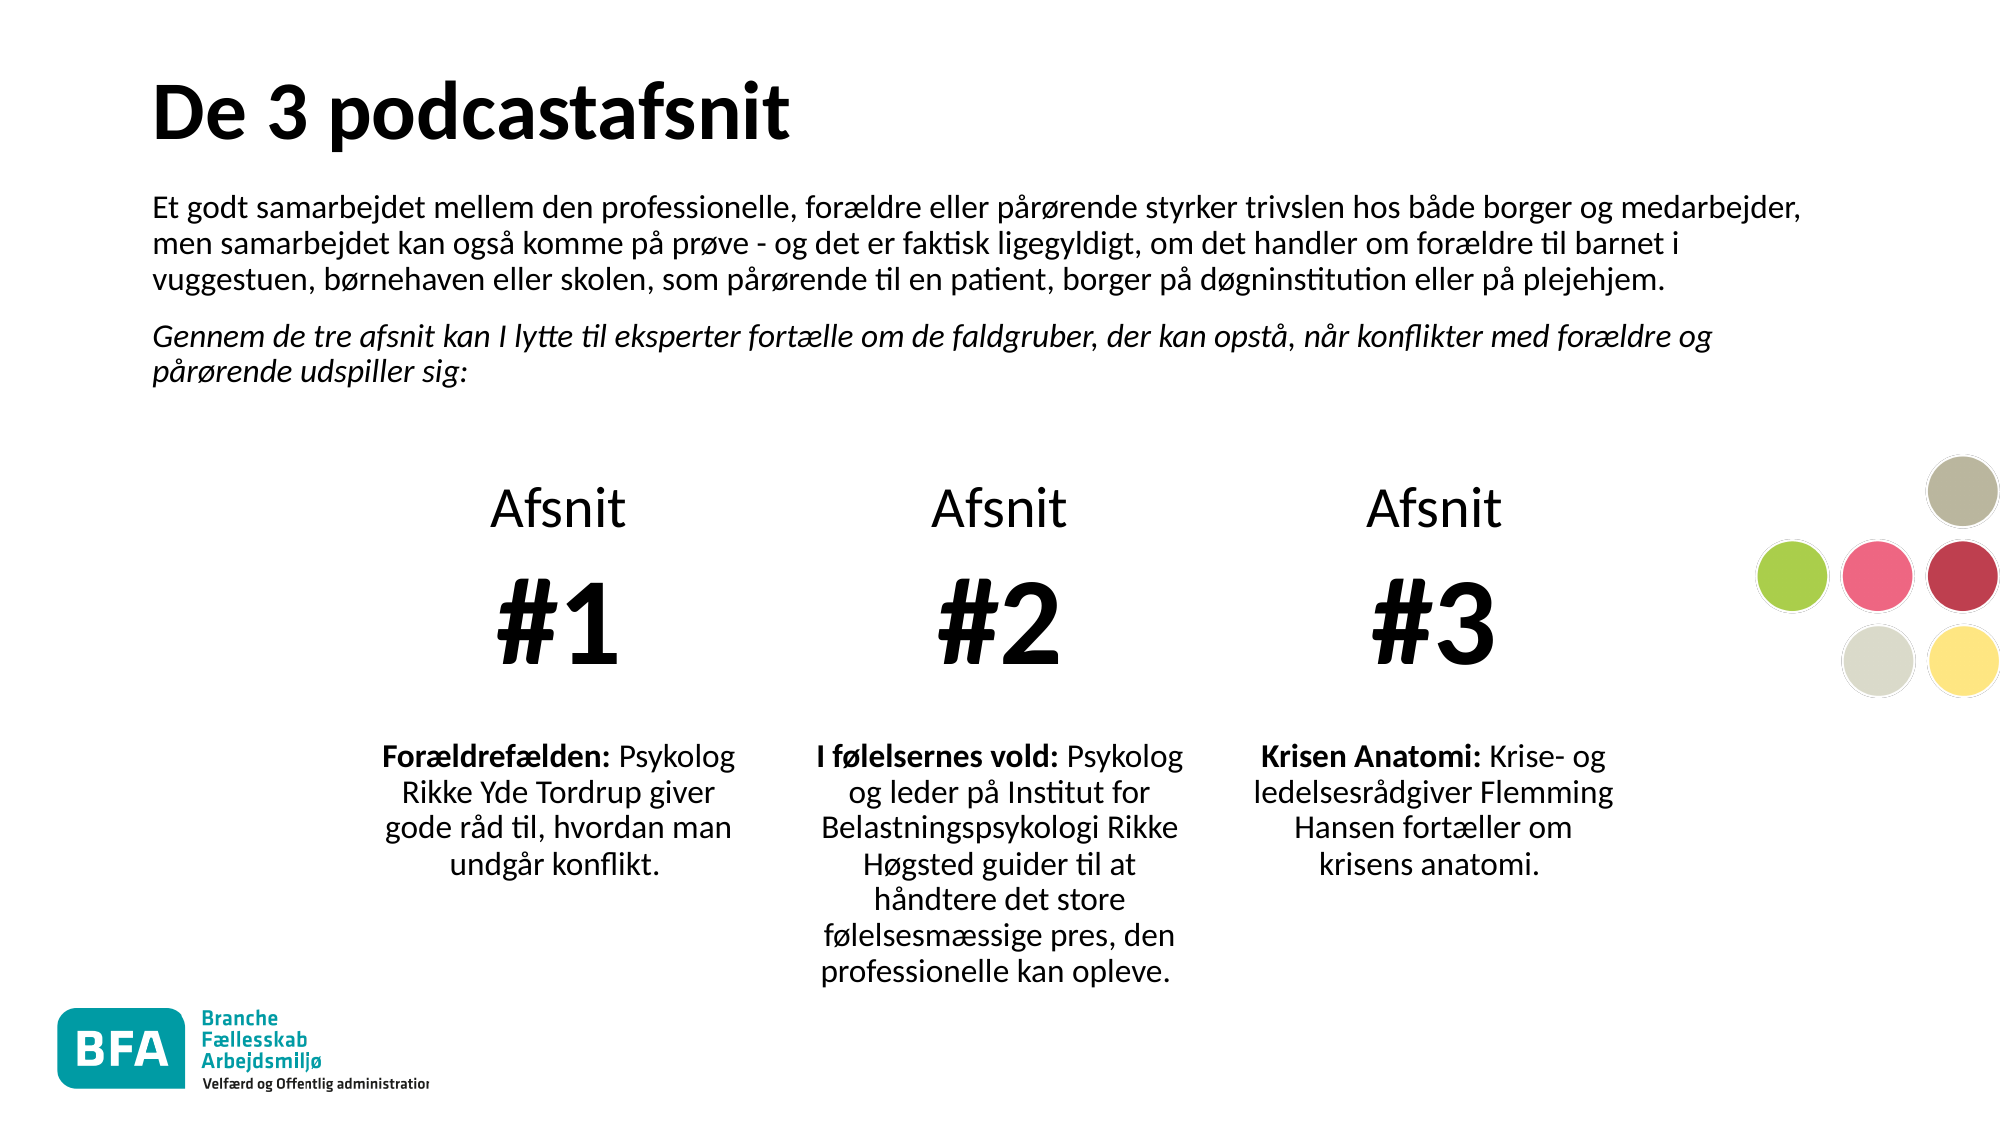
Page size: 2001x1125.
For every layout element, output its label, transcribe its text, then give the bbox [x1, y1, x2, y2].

text_box Krisen Anatomi: Krise- og ledelsesrådgiver Flemming Hansen fortæller om krisens anatomi. [1231, 731, 1637, 988]
picture [78, 1031, 104, 1066]
title De 3 podcastafsnit [137, 59, 1863, 166]
picture [134, 1031, 168, 1066]
text_box Et godt samarbejdet mellem den professionelle, forældre eller pårørende styrker trivslen hos både borger og medarbejder, men samarbejdet kan også komme på prøve - og det er faktisk ligegyldigt, om det handler om forældre til barnet i vuggestuen, børnehaven eller skolen, som pårørende til en patient, borger på døgninstitution eller på plejehjem. Gennem de tre afsnit kan I lytte til eksperter fortælle om de faldgruber, der kan opstå, når konflikter med forældre og pårørende udspiller sig: [137, 182, 1842, 288]
picture [26, 1008, 392, 1100]
picture [111, 1031, 133, 1066]
text_box Afsnit #3 [1321, 461, 1548, 697]
picture [1756, 455, 2000, 698]
text_box Afsnit #2 [886, 461, 1114, 697]
text_box Afsnit #1 [445, 461, 672, 697]
text_box I følelsernes vold: Psykolog og leder på Institut for Belastningspsykologi Rikke Høgsted guider til at håndtere det store følelsesmæssige pres, den professionelle kan opleve. [797, 731, 1203, 988]
text_box Forældrefælden: Psykolog Rikke Yde Tordrup giver gode råd til, hvordan man undgår konflikt. [356, 731, 762, 988]
